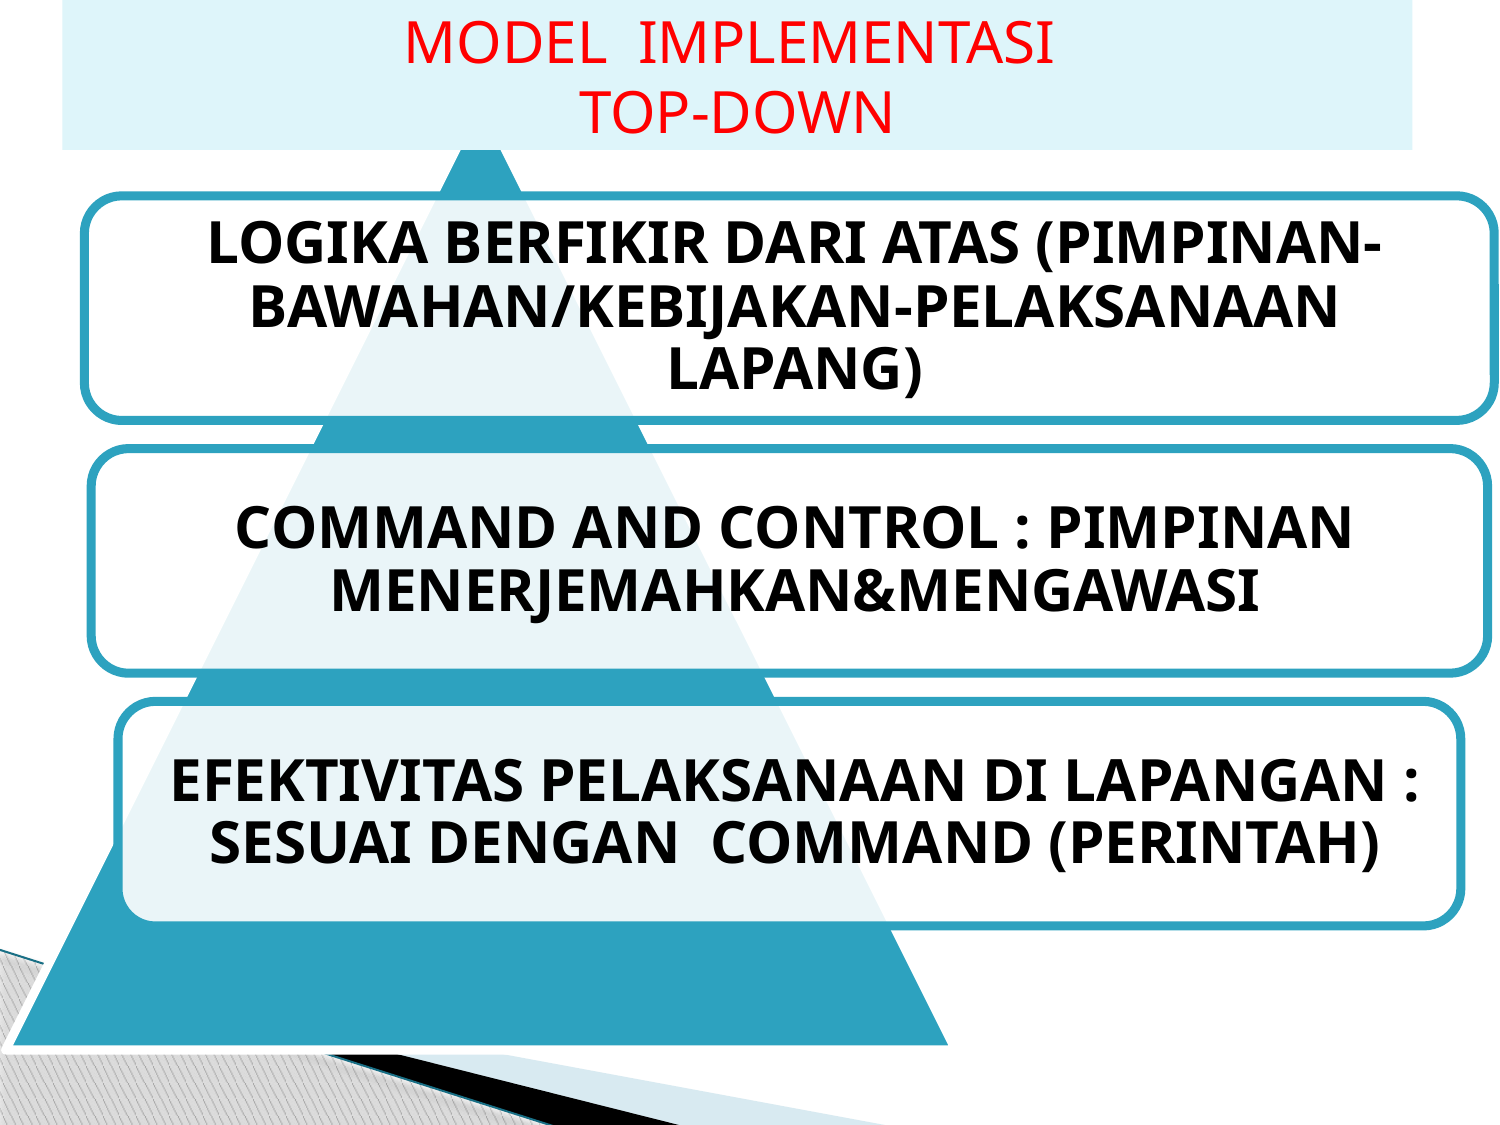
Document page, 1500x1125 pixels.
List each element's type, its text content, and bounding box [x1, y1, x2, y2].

title MODEL IMPLEMENTASI TOP-DOWN [62, 0, 1413, 150]
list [74, 99, 1426, 1051]
